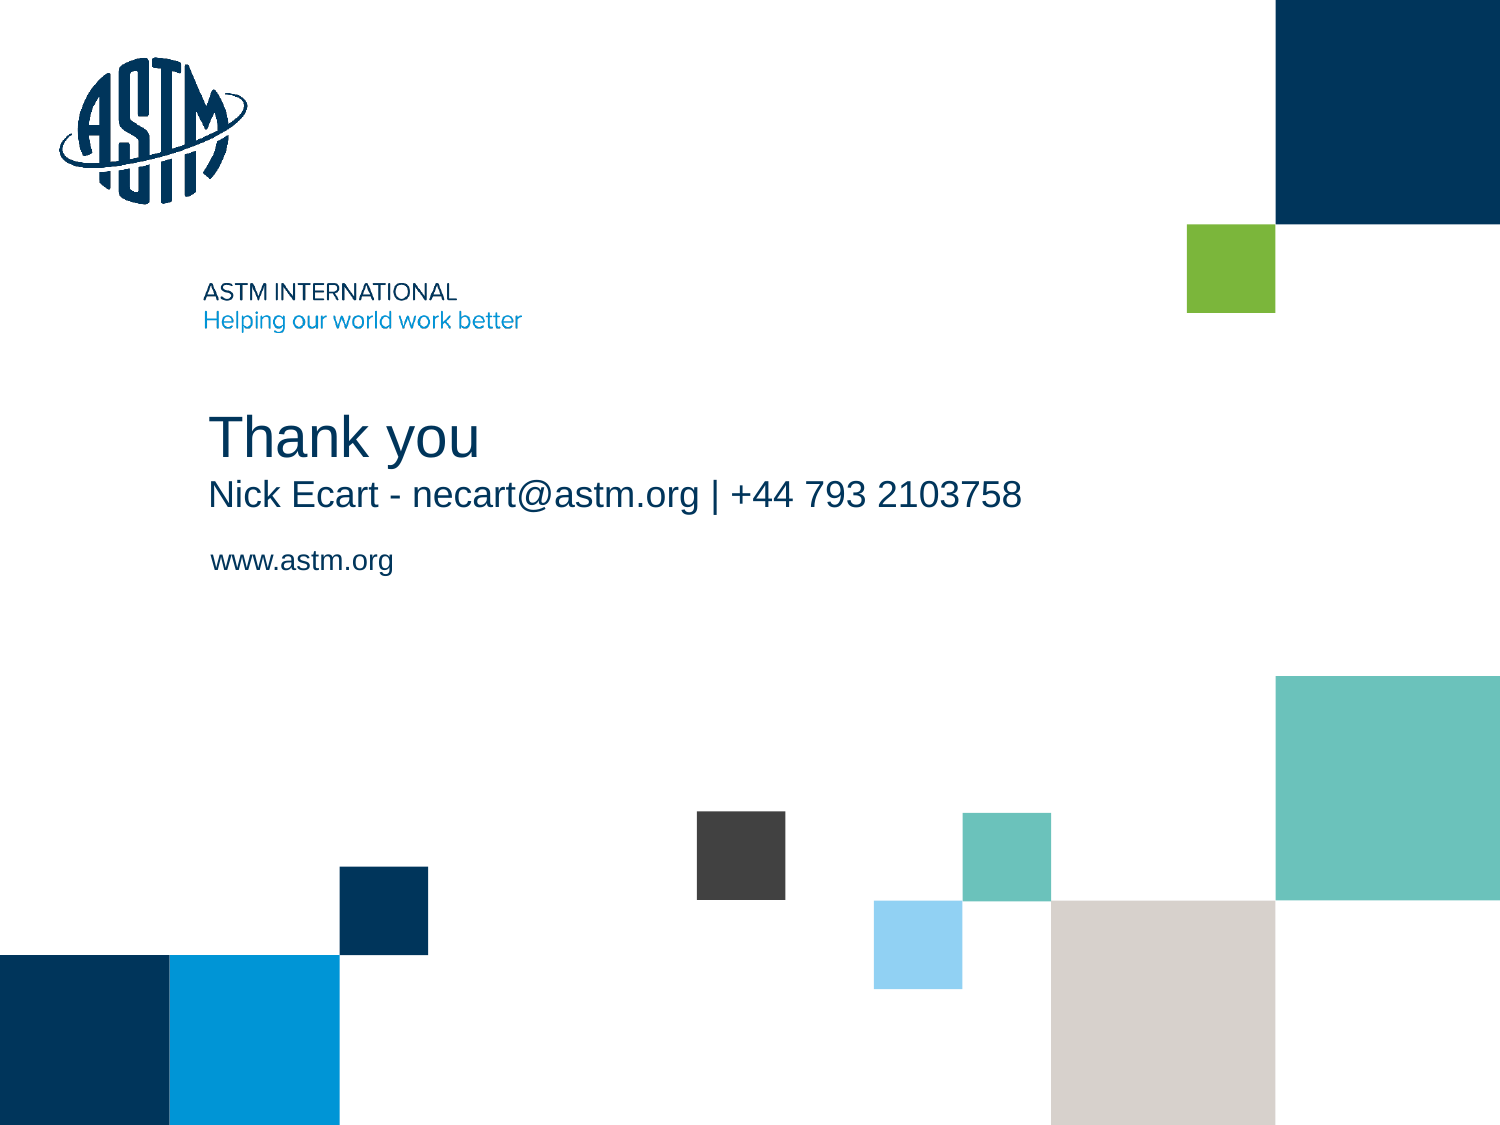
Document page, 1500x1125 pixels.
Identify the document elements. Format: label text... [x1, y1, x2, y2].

picture [177, 277, 572, 337]
list Thank you Nick Ecart - necart@astm.org | +44 793 2103758 [208, 399, 1481, 483]
picture [58, 56, 248, 205]
